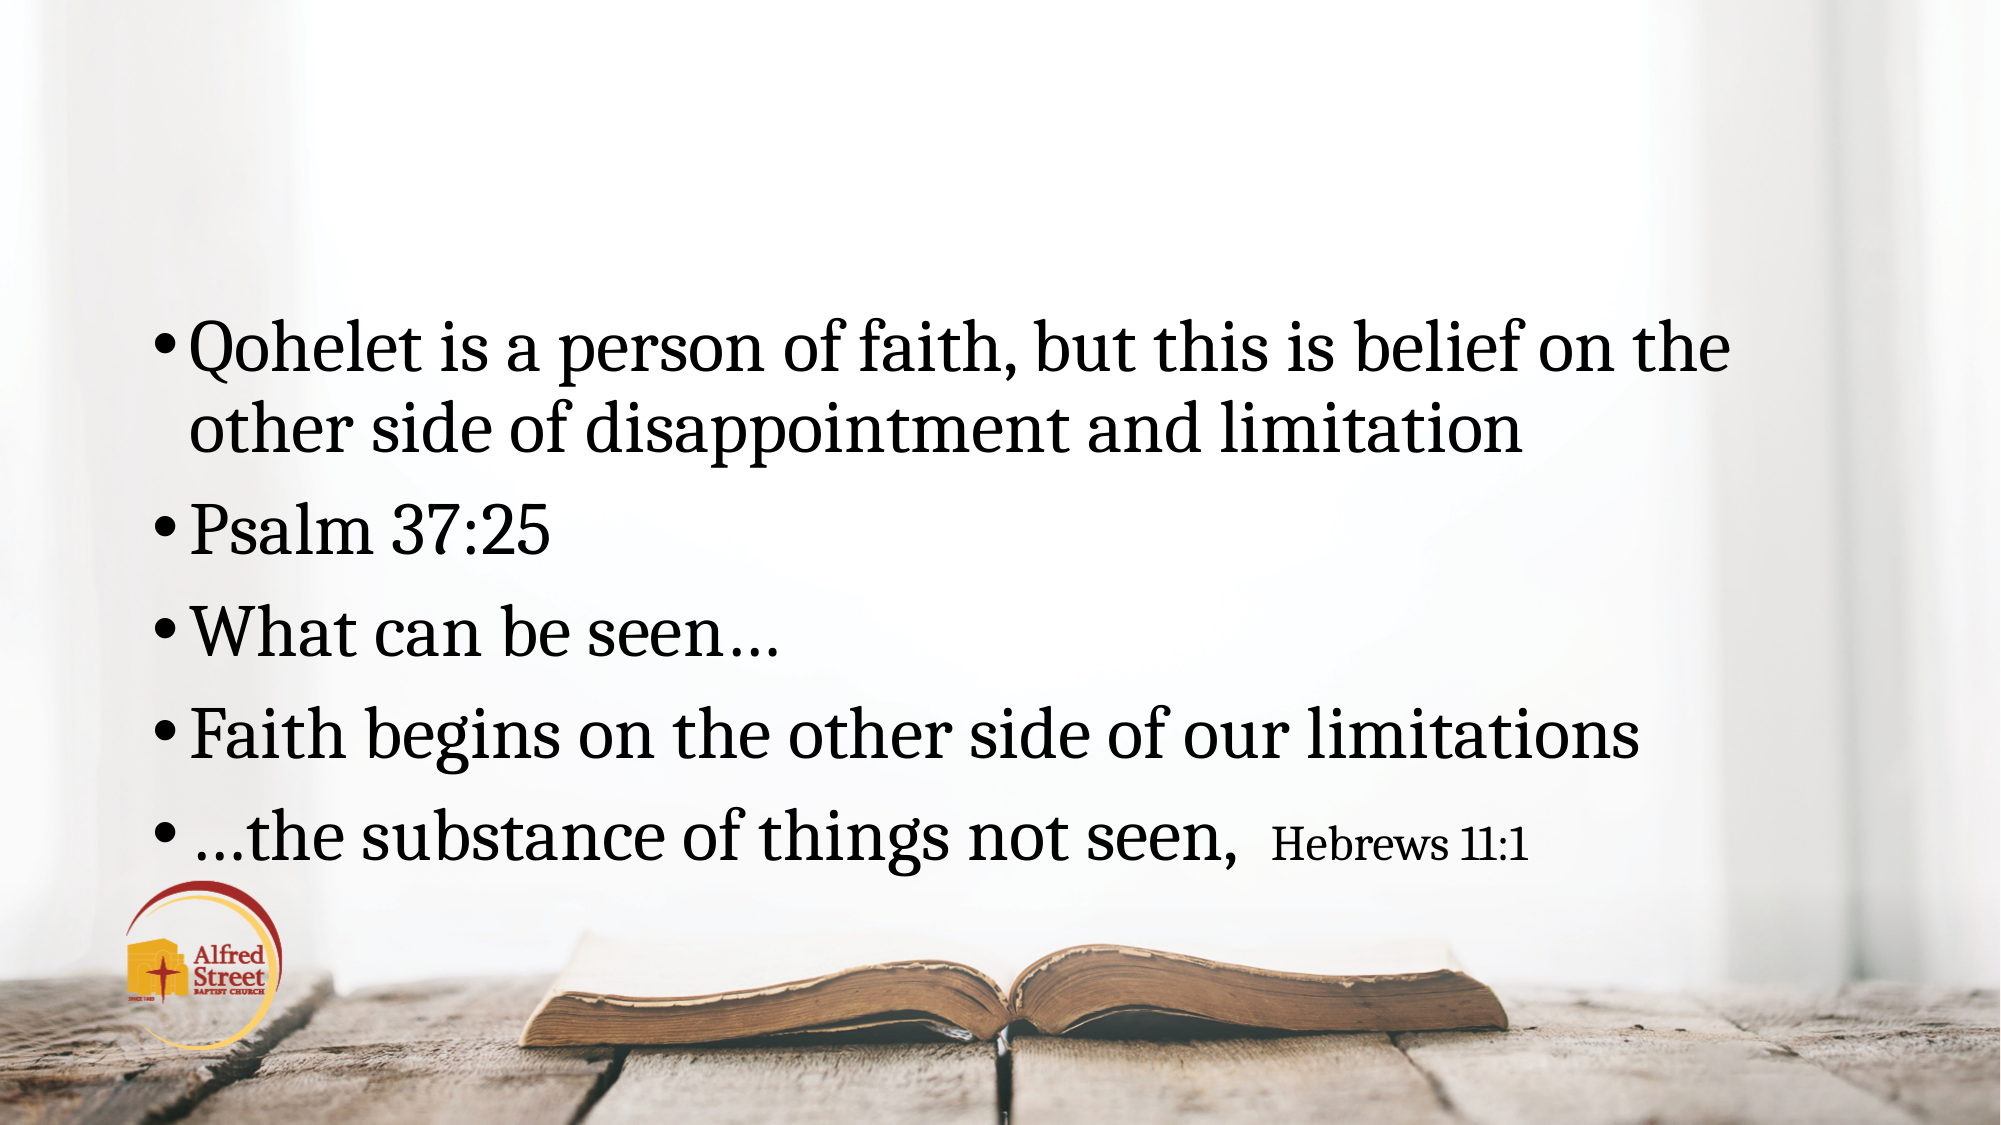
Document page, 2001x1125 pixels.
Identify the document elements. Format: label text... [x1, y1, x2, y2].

picture [0, 0, 2001, 1125]
list Qohelet is a person of faith, but this is belief on the other side of disappointment and limitation Psalm 37:25 What can be seen… Faith begins on the other side of our limitations …the substance of things not seen, Hebrews 11:1 [137, 299, 1863, 1014]
